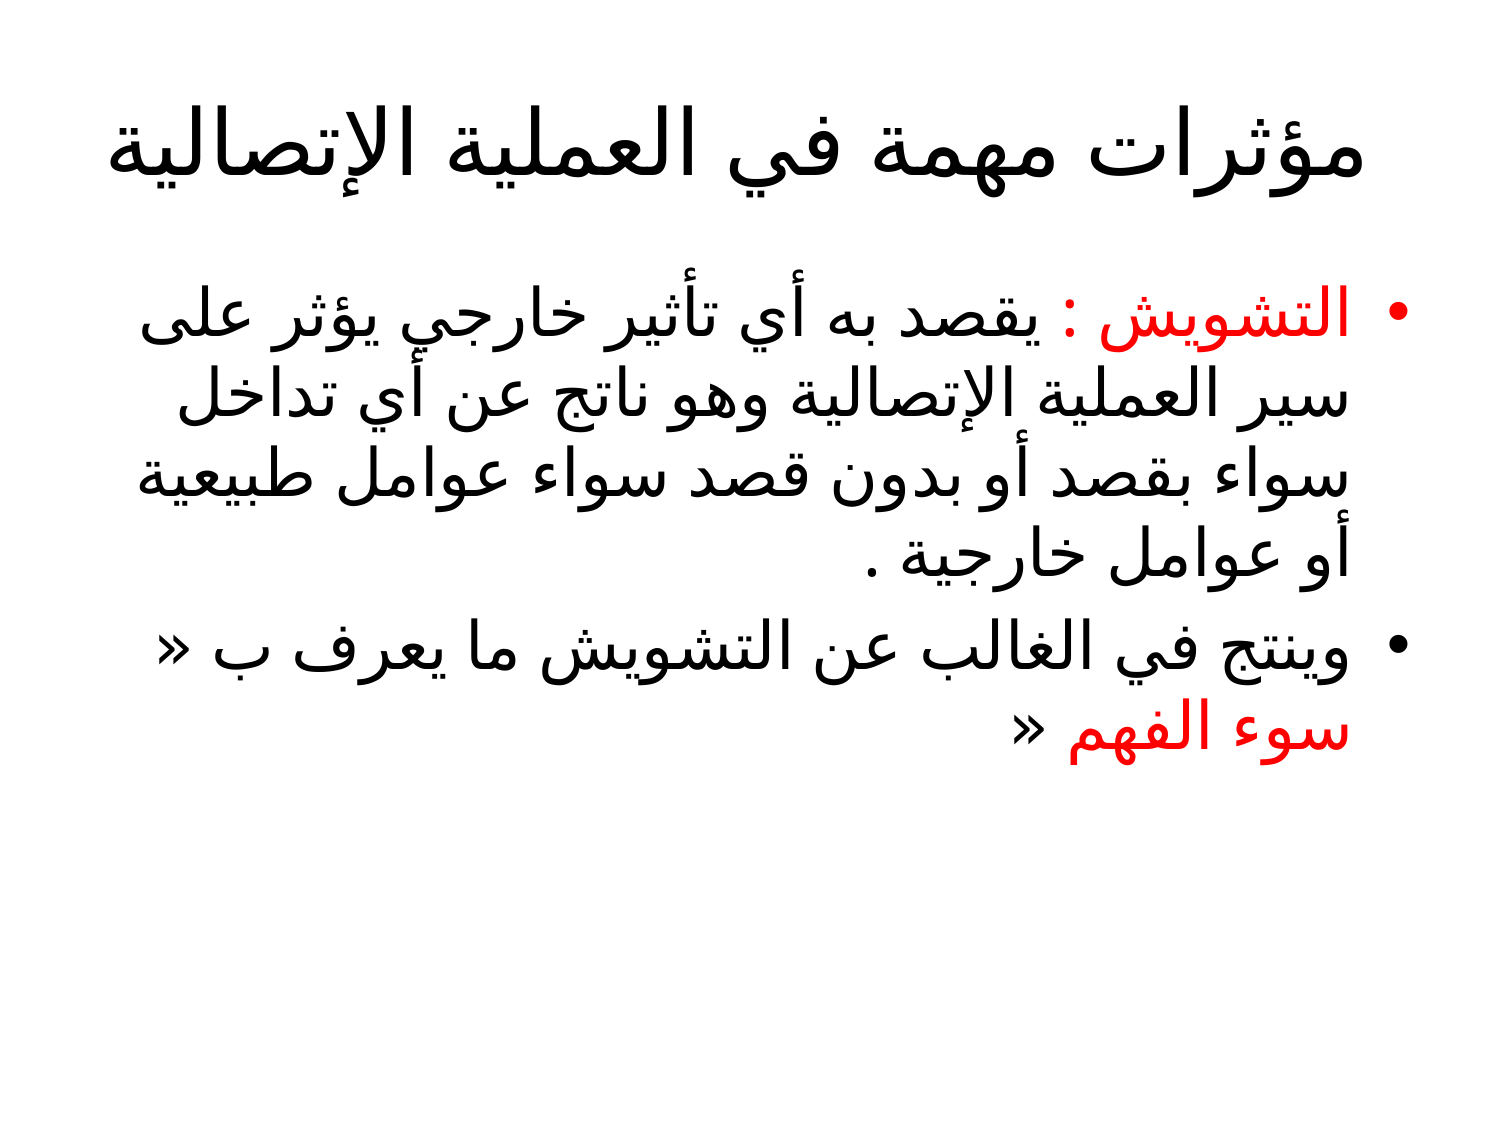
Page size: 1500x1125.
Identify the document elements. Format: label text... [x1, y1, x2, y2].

title مؤثرات مهمة في العملية الإتصالية [75, 45, 1425, 233]
list التشويش : يقصد به أي تأثير خارجي يؤثر على سير العملية الإتصالية وهو ناتج عن أي تداخل سواء بقصد أو بدون قصد سواء عوامل طبيعية أو عوامل خارجية . وينتج في الغالب عن التشويش ما يعرف ب « سوء الفهم « [75, 262, 1425, 1005]
